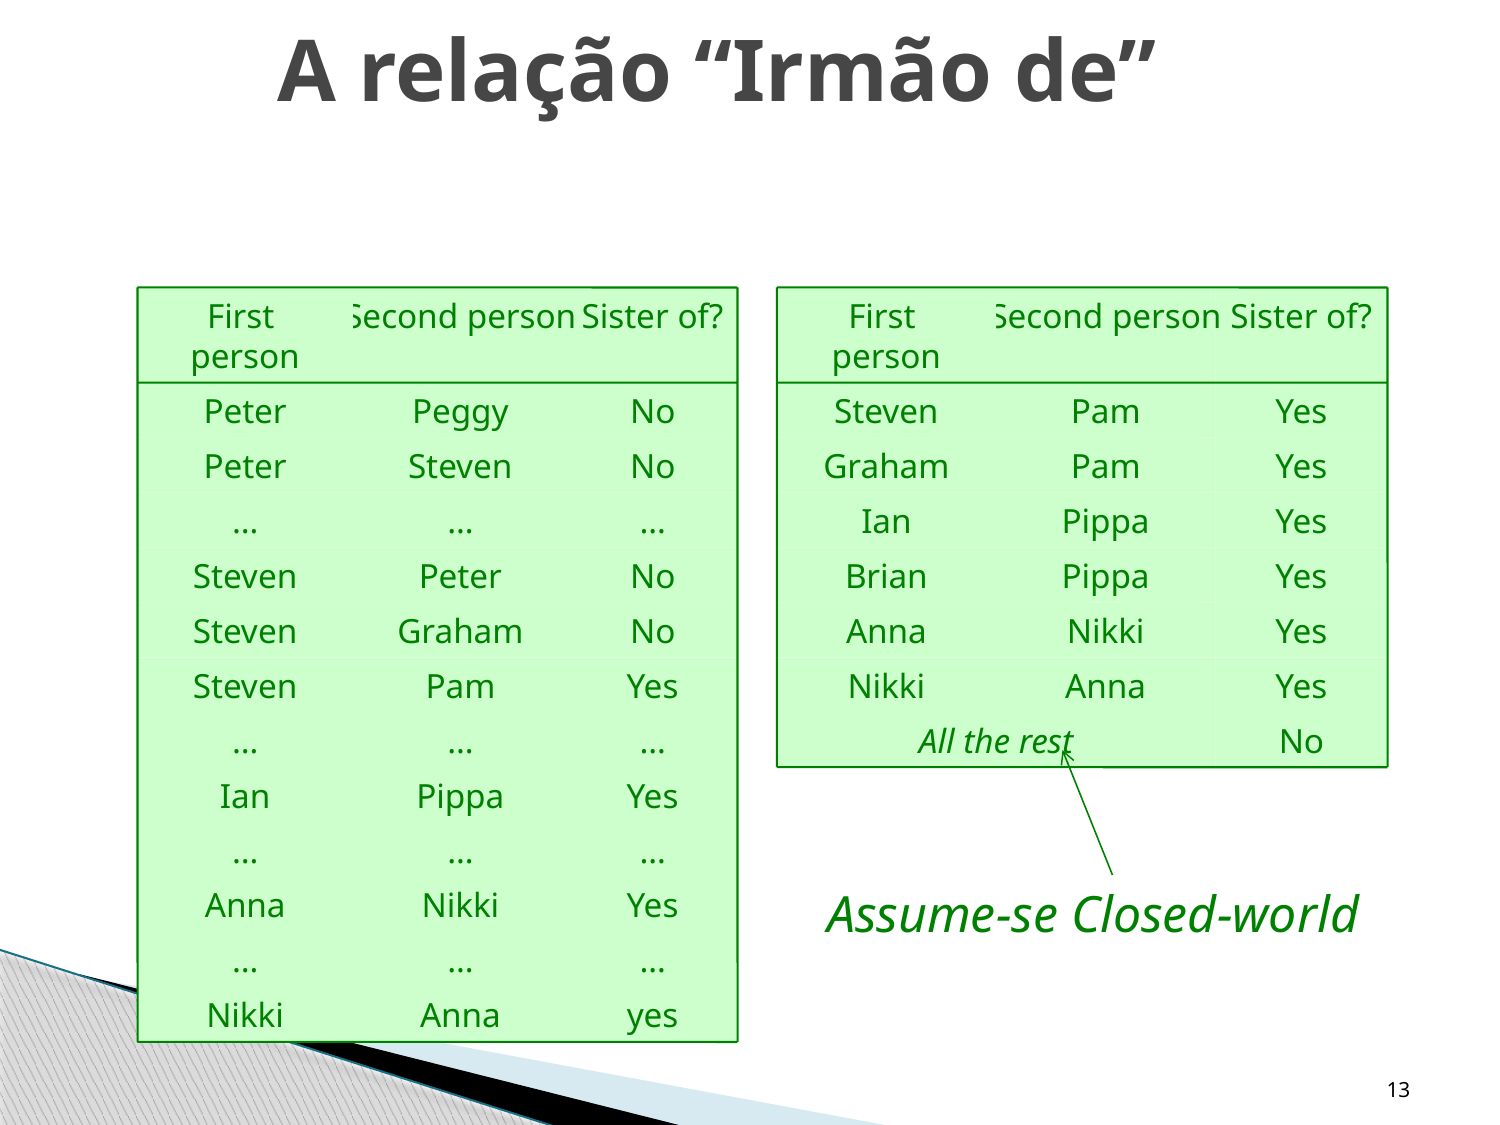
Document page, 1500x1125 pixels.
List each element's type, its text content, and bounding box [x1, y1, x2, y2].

text_box Assume-se Closed-world [812, 874, 1483, 951]
title A relação “Irmão de” [262, 0, 1500, 148]
slide_number 13 [1299, 1052, 1425, 1113]
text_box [776, 287, 1388, 768]
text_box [137, 287, 738, 1043]
